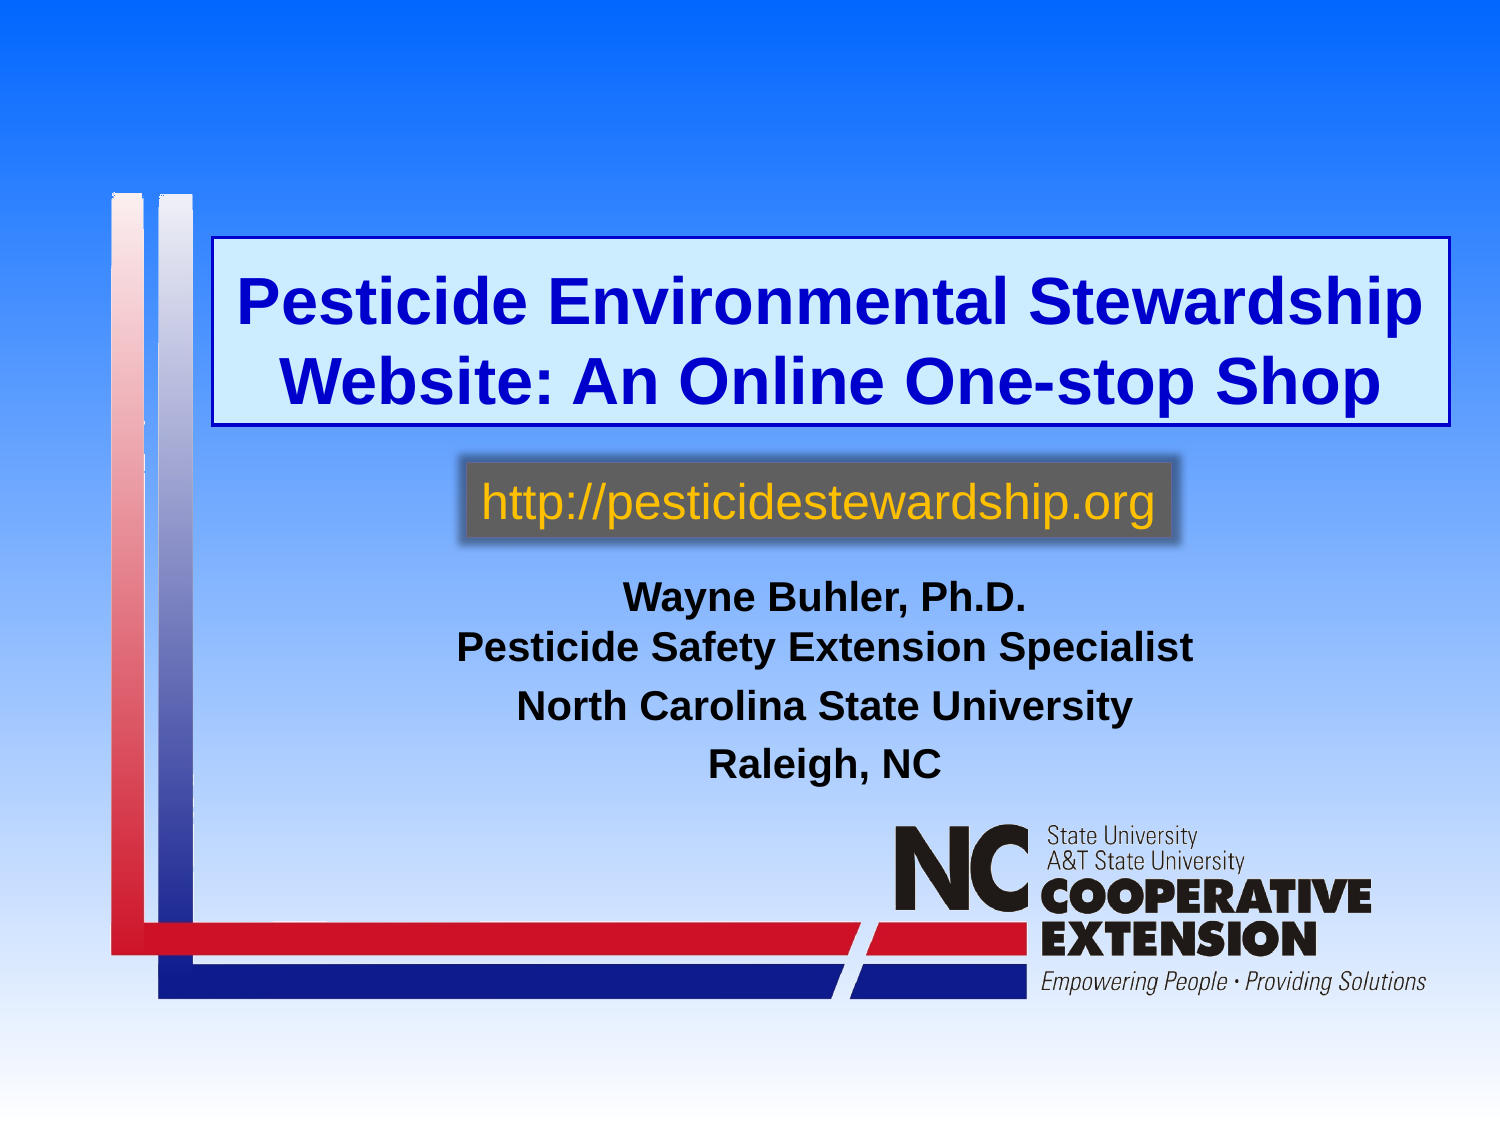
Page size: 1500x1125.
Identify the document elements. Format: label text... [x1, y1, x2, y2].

text_box http://pesticidestewardship.org [466, 462, 1172, 538]
picture [0, 0, 1500, 1125]
subtitle Wayne Buhler, Ph.D. Pesticide Safety Extension Specialist North Carolina State University Raleigh, NC [299, 562, 1351, 801]
title Pesticide Environmental Stewardship Website: An Online One-stop Shop [212, 237, 1451, 426]
